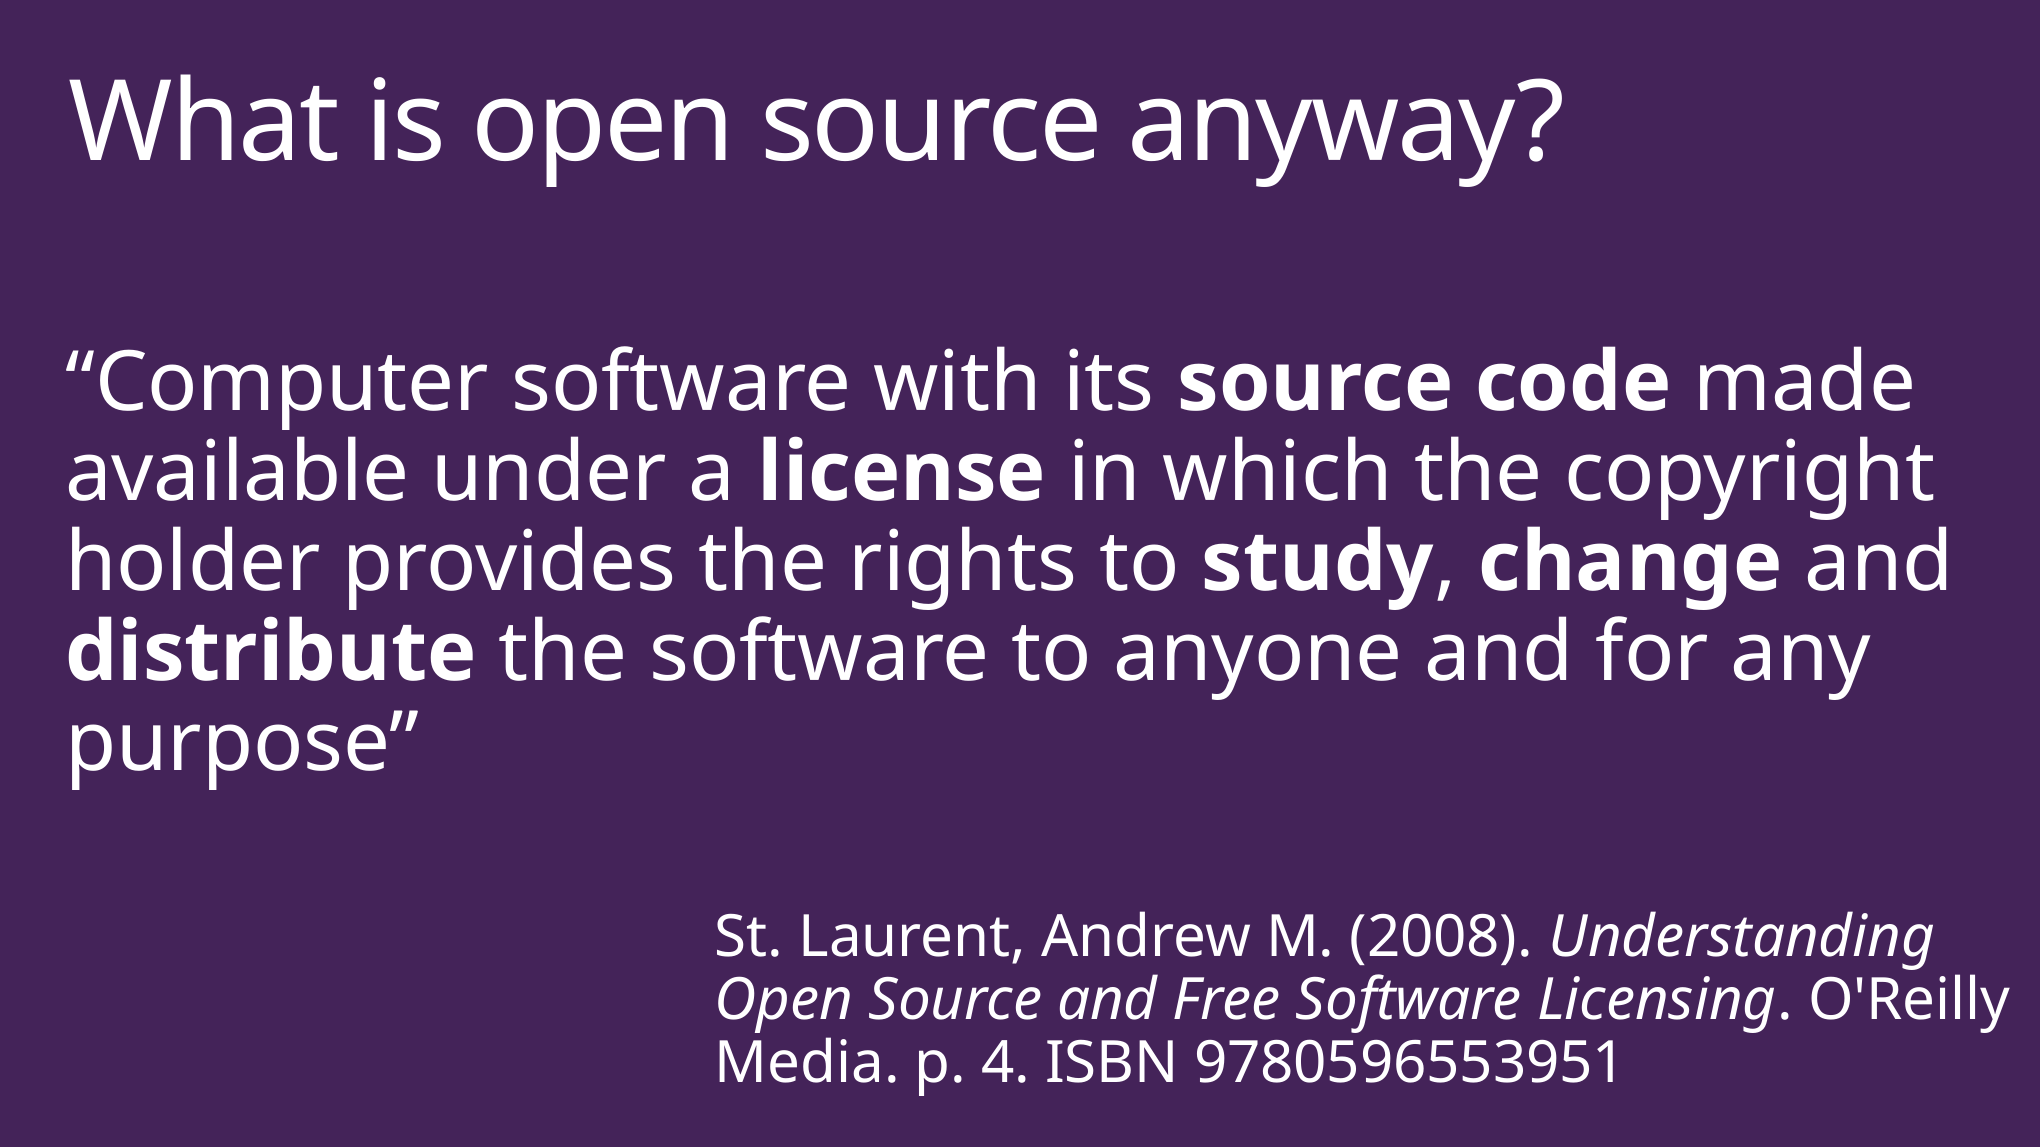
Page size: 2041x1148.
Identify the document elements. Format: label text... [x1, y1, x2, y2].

title What is open source anyway? [45, 48, 1996, 199]
text_box St. Laurent, Andrew M. (2008). Understanding Open Source and Free Software Licensing. O'Reilly Media. p. 4. ISBN 9780596553951 [700, 898, 2039, 1120]
list “Computer software with its source code made available under a license in which the copyright holder provides the rights to study, change and distribute the software to anyone and for any purpose” [40, 323, 1992, 718]
